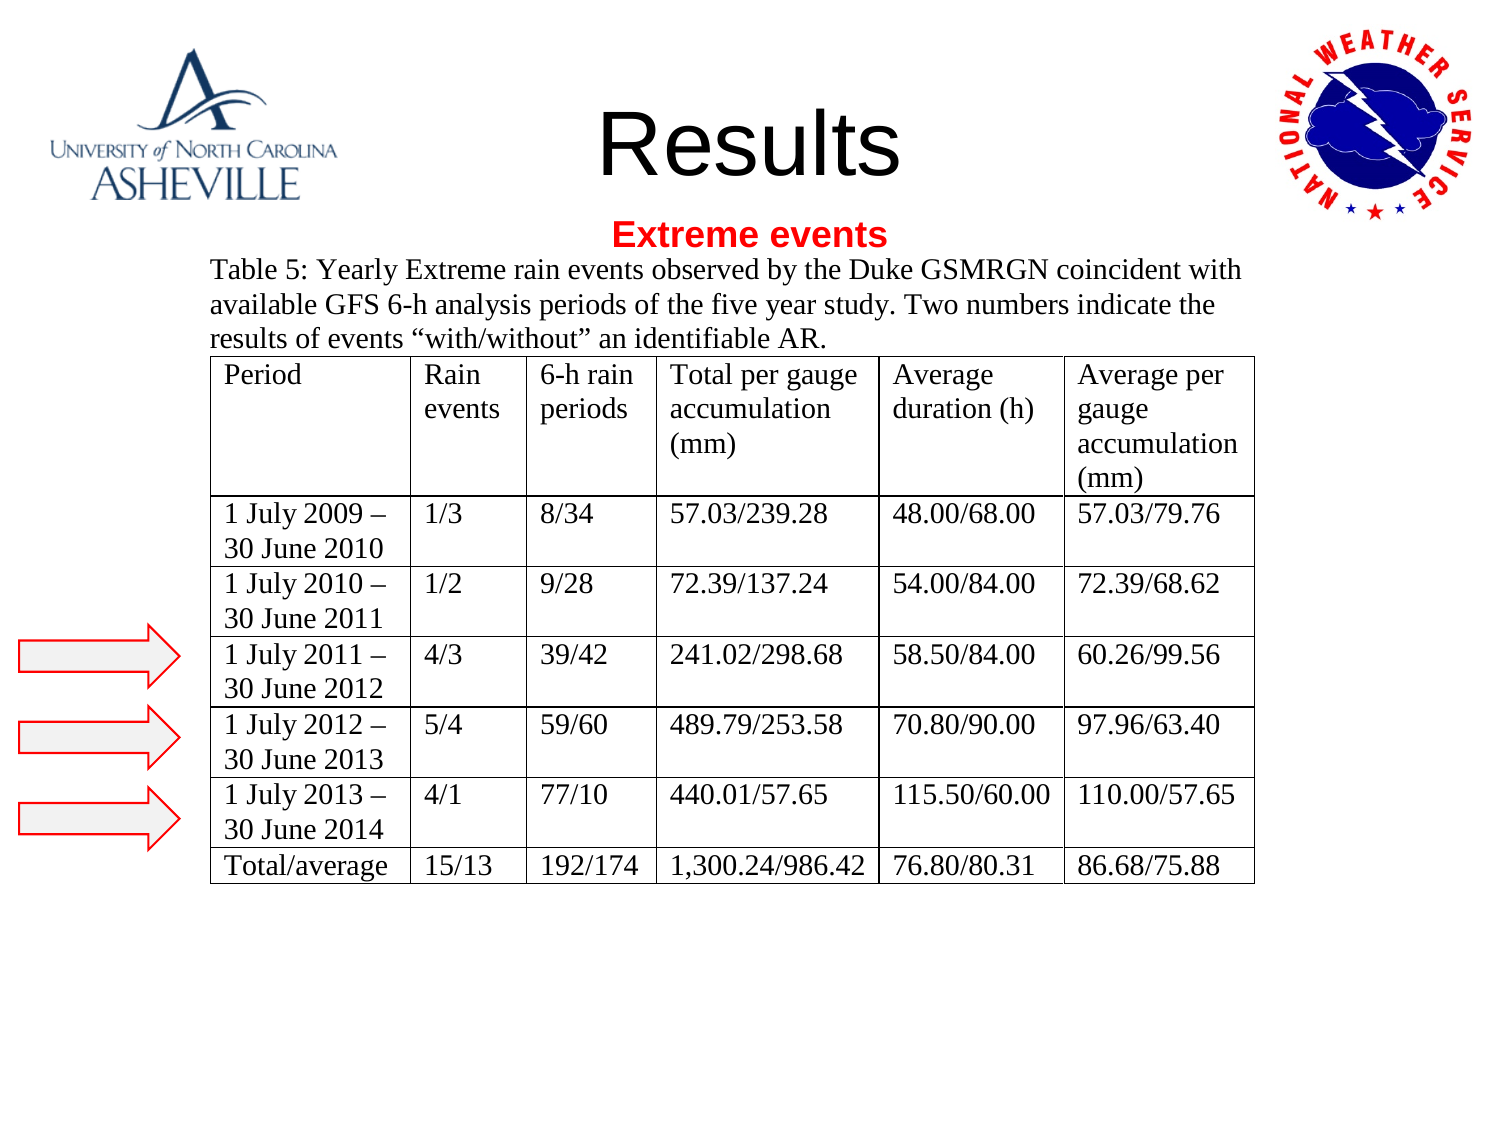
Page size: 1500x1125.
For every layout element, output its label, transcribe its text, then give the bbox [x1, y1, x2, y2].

text_box [18, 784, 182, 853]
title Results [75, 45, 1425, 233]
text_box [18, 622, 182, 690]
picture [1274, 24, 1475, 225]
picture [49, 48, 338, 200]
text_box Extreme events [596, 202, 904, 252]
text_box [18, 703, 182, 772]
picture [209, 252, 1291, 919]
